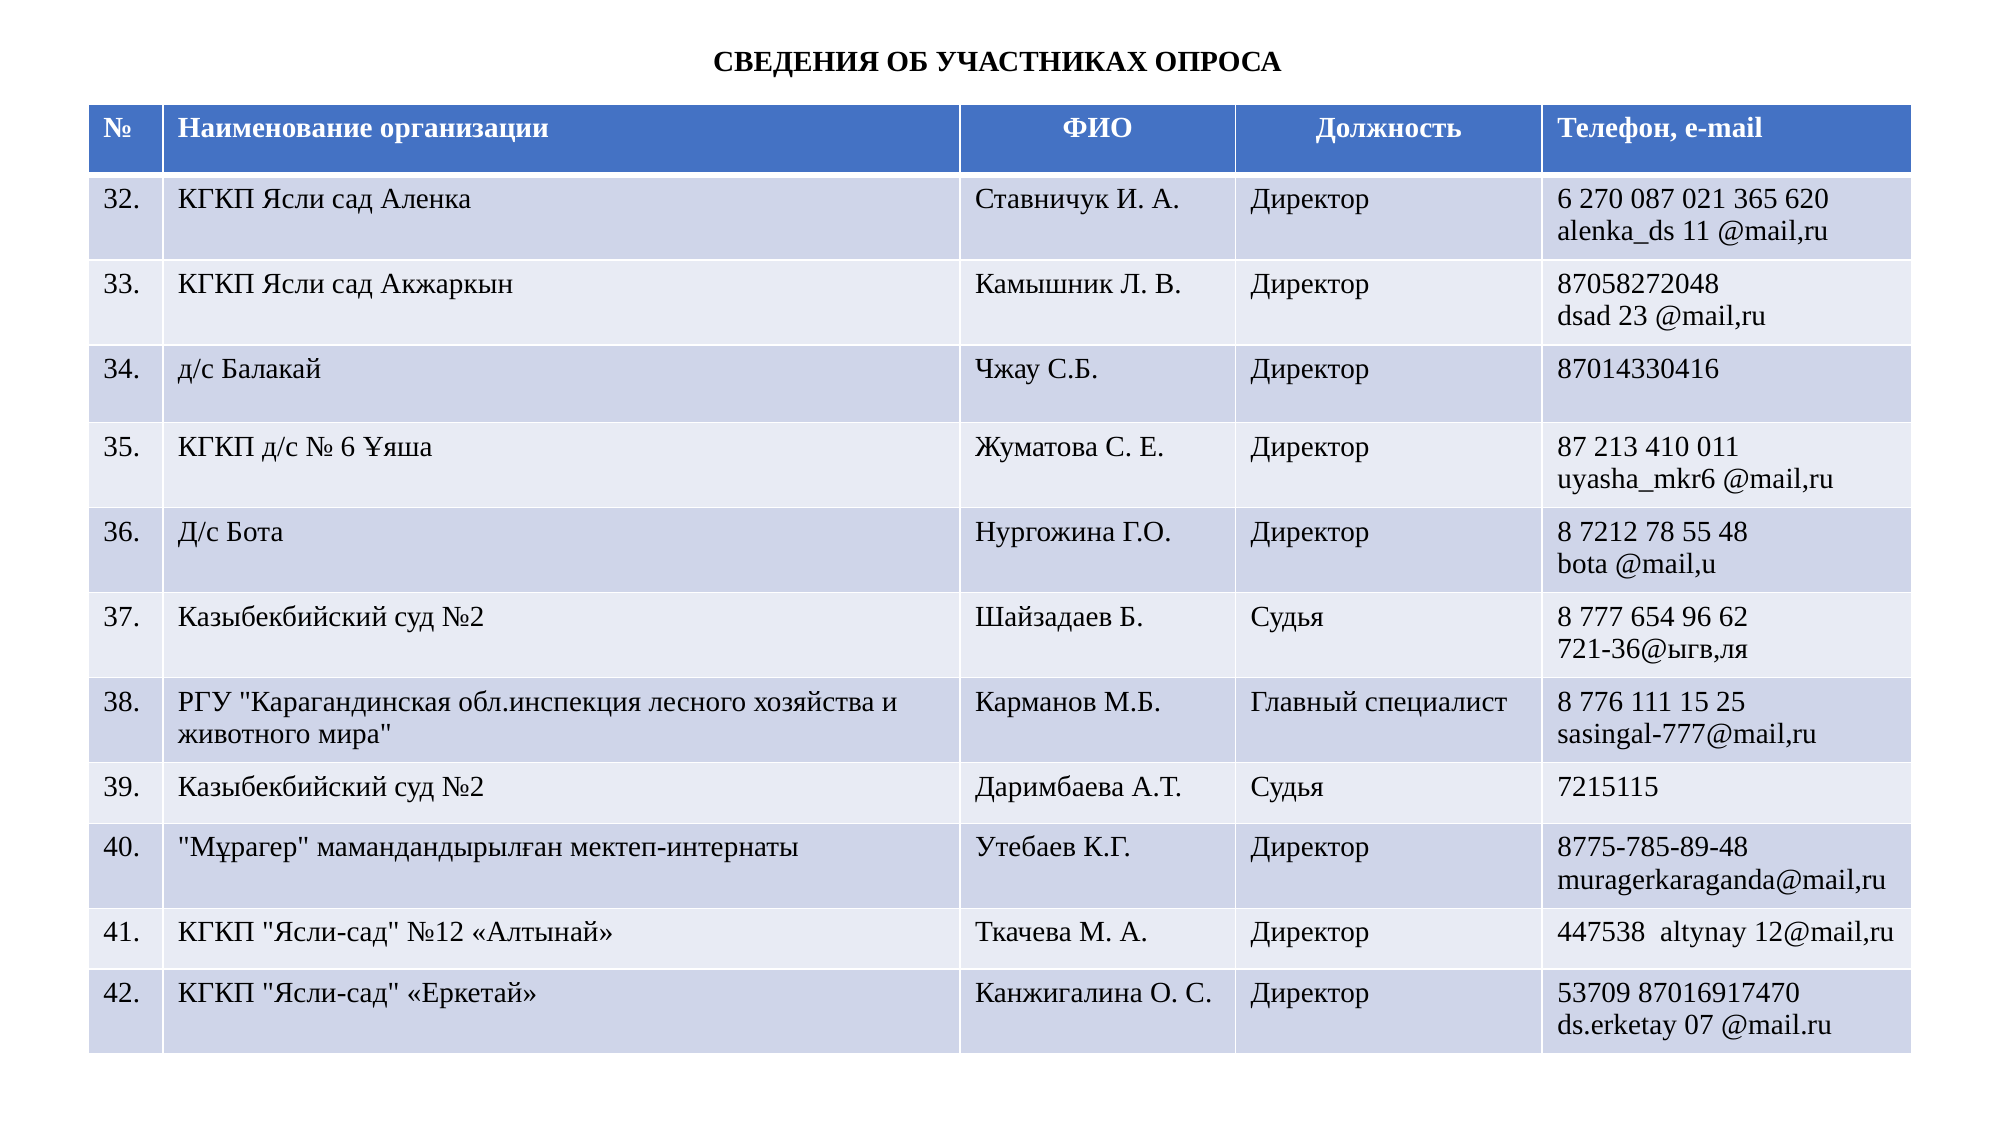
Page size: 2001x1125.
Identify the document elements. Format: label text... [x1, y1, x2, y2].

table_cell РГУ "Карагандинская обл.инспекция лесного хозяйства и животного мира" [164, 678, 959, 762]
table_cell КГКП Ясли сад Акжаркын [164, 261, 959, 344]
table_cell Чжау С.Б. [961, 346, 1235, 422]
table_cell Утебаев К.Г. [961, 824, 1235, 908]
table_cell 87014330416 [1543, 346, 1911, 422]
table_cell Даримбаева А.Т. [961, 763, 1235, 823]
table_cell 34. [89, 346, 162, 422]
table_cell 8775-785-89-48 muragerkaraganda@mail,ru [1543, 824, 1911, 908]
table_cell Казыбекбийский суд №2 [164, 763, 959, 823]
table_cell Директор [1236, 909, 1541, 968]
table_cell Шайзадаев Б. [961, 593, 1235, 677]
table_cell Судья [1236, 763, 1541, 823]
text_box СВЕДЕНИЯ ОБ УЧАСТНИКАХ ОПРОСА [35, 34, 1960, 470]
table_cell 447538 altynay 12@mail,ru [1543, 909, 1911, 968]
table_cell 33. [89, 261, 162, 344]
table_cell 42. [89, 970, 162, 1053]
table_cell "Мұрагер" мамандандырылған мектеп-интернаты [164, 824, 959, 908]
table_cell 87058272048 dsad 23 @mail,ru [1543, 261, 1911, 344]
table_cell КГКП "Ясли-сад" №12 «Алтынай» [164, 909, 959, 968]
table_cell КГКП "Ясли-сад" «Еркетай» [164, 970, 959, 1053]
table_cell д/с Балакай [164, 346, 959, 422]
table_cell 41. [89, 909, 162, 968]
table_cell КГКП Ясли сад Аленка [164, 178, 959, 259]
table_cell Жуматова С. Е. [961, 423, 1235, 507]
table_cell Директор [1236, 970, 1541, 1053]
table_cell Директор [1236, 508, 1541, 592]
table_cell 32. [89, 178, 162, 259]
table_cell Директор [1236, 423, 1541, 507]
table_cell 38. [89, 678, 162, 762]
table_cell Д/с Бота [164, 508, 959, 592]
table_cell 87 213 410 011 uyasha_mkr6 @mail,ru [1543, 423, 1911, 507]
table_cell Канжигалина О. С. [961, 970, 1235, 1053]
table_cell Казыбекбийский суд №2 [164, 593, 959, 677]
table_cell Директор [1236, 178, 1541, 259]
table_cell Главный специалист [1236, 678, 1541, 762]
table_cell Директор [1236, 824, 1541, 908]
table_cell Карманов М.Б. [961, 678, 1235, 762]
table_cell 53709 87016917470 ds.erketay 07 @mail.ru [1543, 970, 1911, 1053]
table_cell Нургожина Г.О. [961, 508, 1235, 592]
table_cell Камышник Л. В. [961, 261, 1235, 344]
table_cell Директор [1236, 346, 1541, 422]
table_cell Судья [1236, 593, 1541, 677]
table_cell КГКП д/с № 6 Ұяша [164, 423, 959, 507]
table_cell 8 776 111 15 25 sasingal-777@mail,ru [1543, 678, 1911, 762]
table_header № [89, 105, 162, 172]
table_cell 8 777 654 96 62 721-36@ыгв,ля [1543, 593, 1911, 677]
table_cell Ставничук И. А. [961, 178, 1235, 259]
table_cell 36. [89, 508, 162, 592]
table_cell 8 7212 78 55 48 bota @mail,u [1543, 508, 1911, 592]
table_header Наименование организации [164, 105, 959, 172]
table_cell 37. [89, 593, 162, 677]
table_cell Ткачева М. А. [961, 909, 1235, 968]
table_cell Директор [1236, 261, 1541, 344]
table_cell 7215115 [1543, 763, 1911, 823]
table_header ФИО [961, 105, 1235, 172]
table_header Телефон, e-mail [1543, 105, 1911, 172]
table_header Должность [1236, 105, 1541, 172]
table_cell 40. [89, 824, 162, 908]
table_cell 6 270 087 021 365 620 alenka_ds 11 @mail,ru [1543, 178, 1911, 259]
table_cell 39. [89, 763, 162, 823]
table_cell 35. [89, 423, 162, 507]
